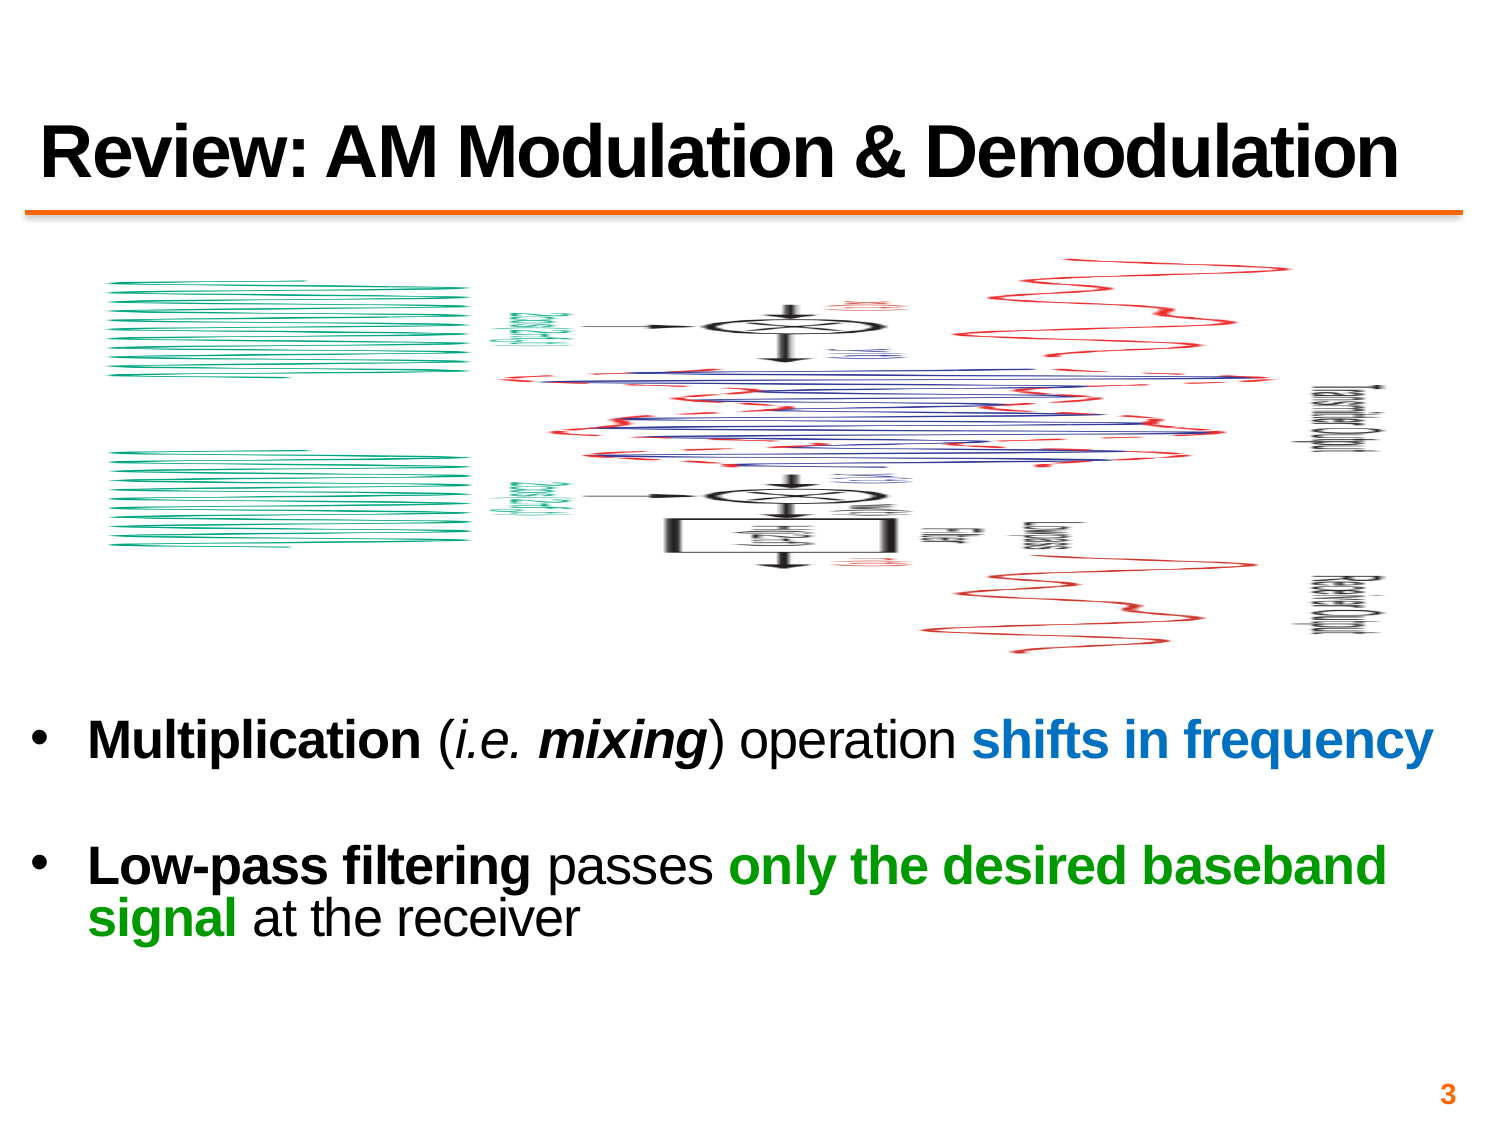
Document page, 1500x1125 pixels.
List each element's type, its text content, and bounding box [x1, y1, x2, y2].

list Multiplication (i.e. mixing) operation shifts in frequency Low-pass filtering passes only the desired baseband signal at the receiver [947, 710, 1463, 1063]
list Multiplication (i.e. mixing) operation shifts in frequency Low-pass filtering passes only the desired baseband signal at the receiver [24, 710, 539, 1063]
slide_number 3 [1112, 1074, 1463, 1110]
picture [544, 0, 943, 1125]
title Review: AM Modulation & Demodulation [24, 24, 539, 201]
title Review: AM Modulation & Demodulation [947, 24, 1463, 201]
